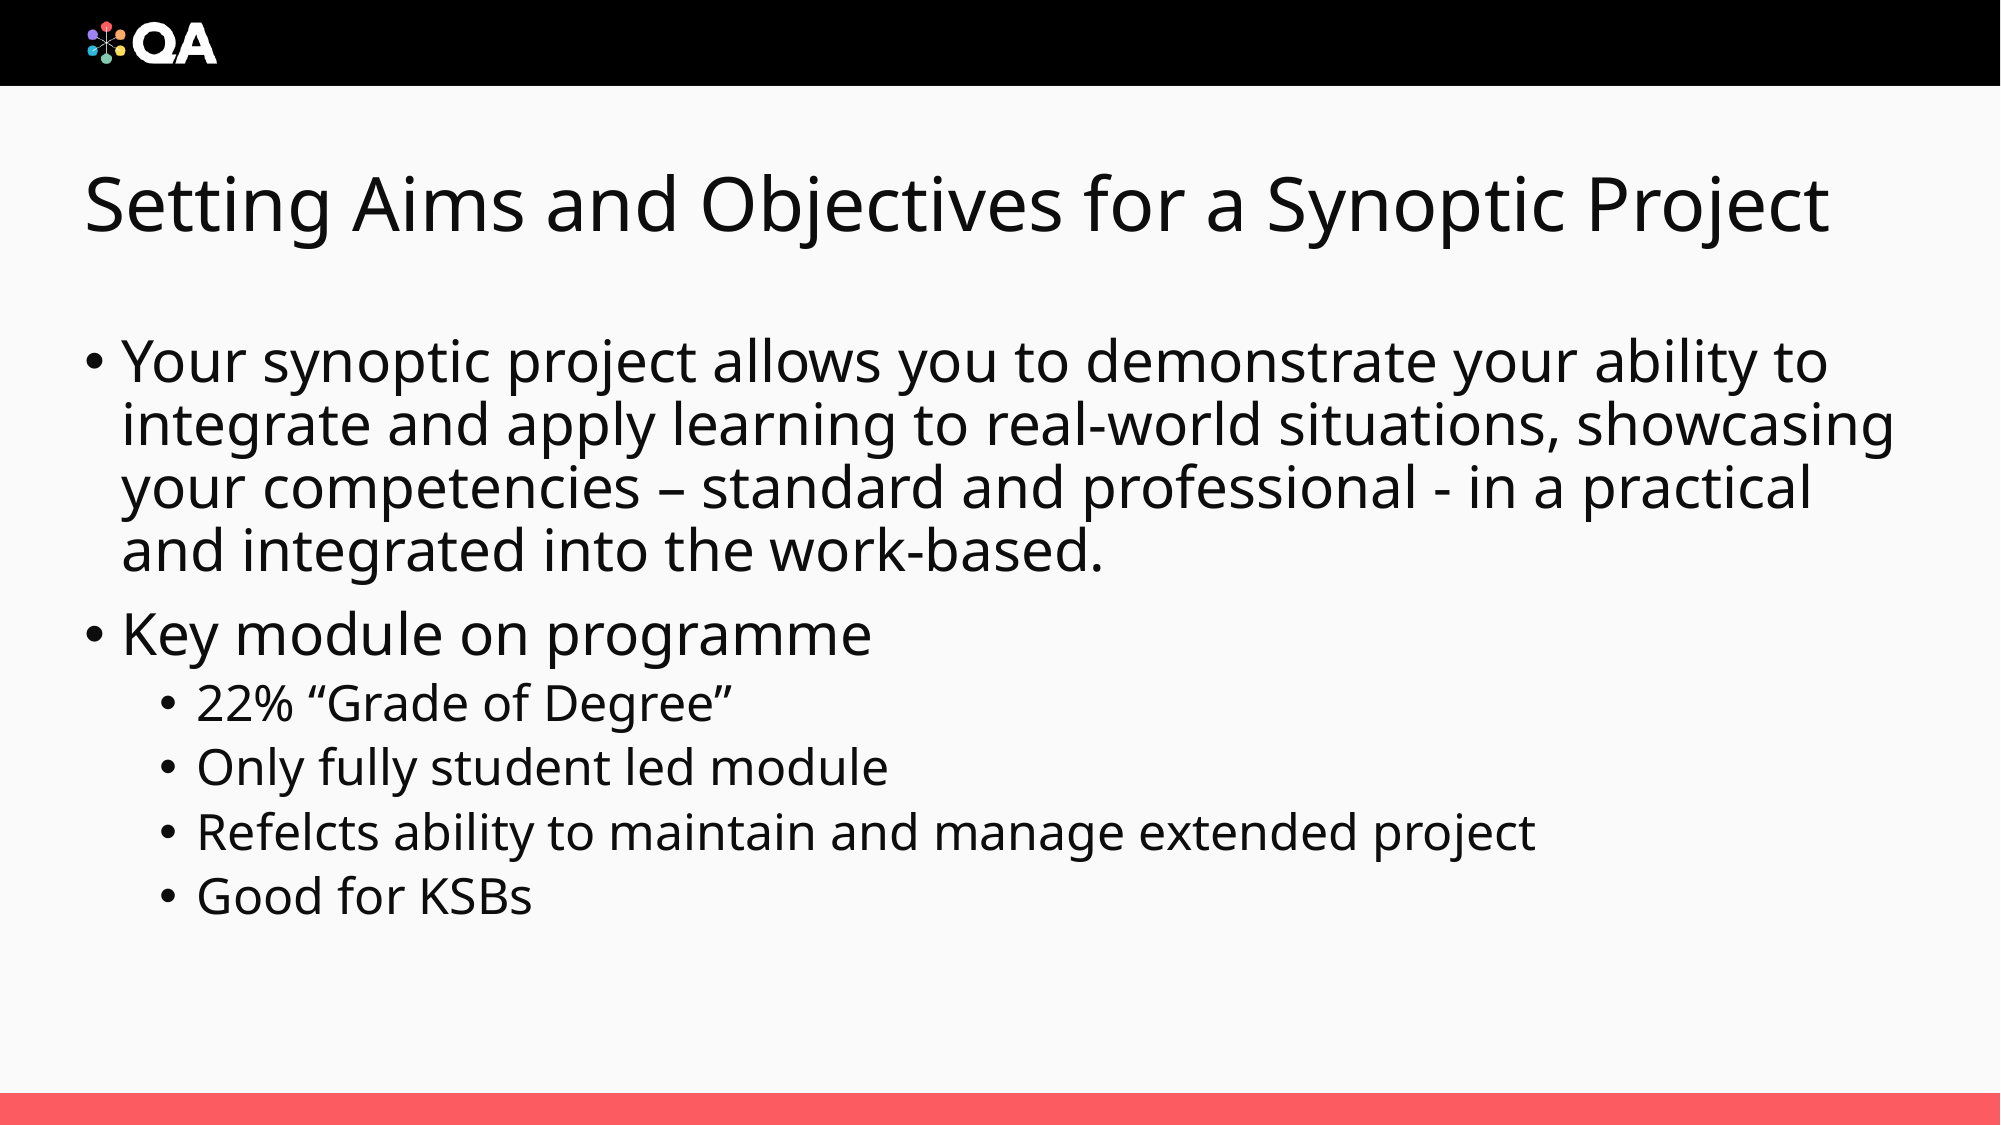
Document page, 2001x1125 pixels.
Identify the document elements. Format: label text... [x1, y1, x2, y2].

picture [0, 0, 2001, 1125]
title Setting Aims and Objectives for a Synoptic Project [84, 159, 1916, 278]
list Your synoptic project allows you to demonstrate your ability to integrate and apply learning to real-world situations, showcasing your competencies – standard and professional - in a practical and integrated into the work-based. Key module on programme 22% “Grade of Degree” Only fully student led module Refelcts ability to maintain and manage extended project Good for KSBs [84, 324, 1916, 1035]
